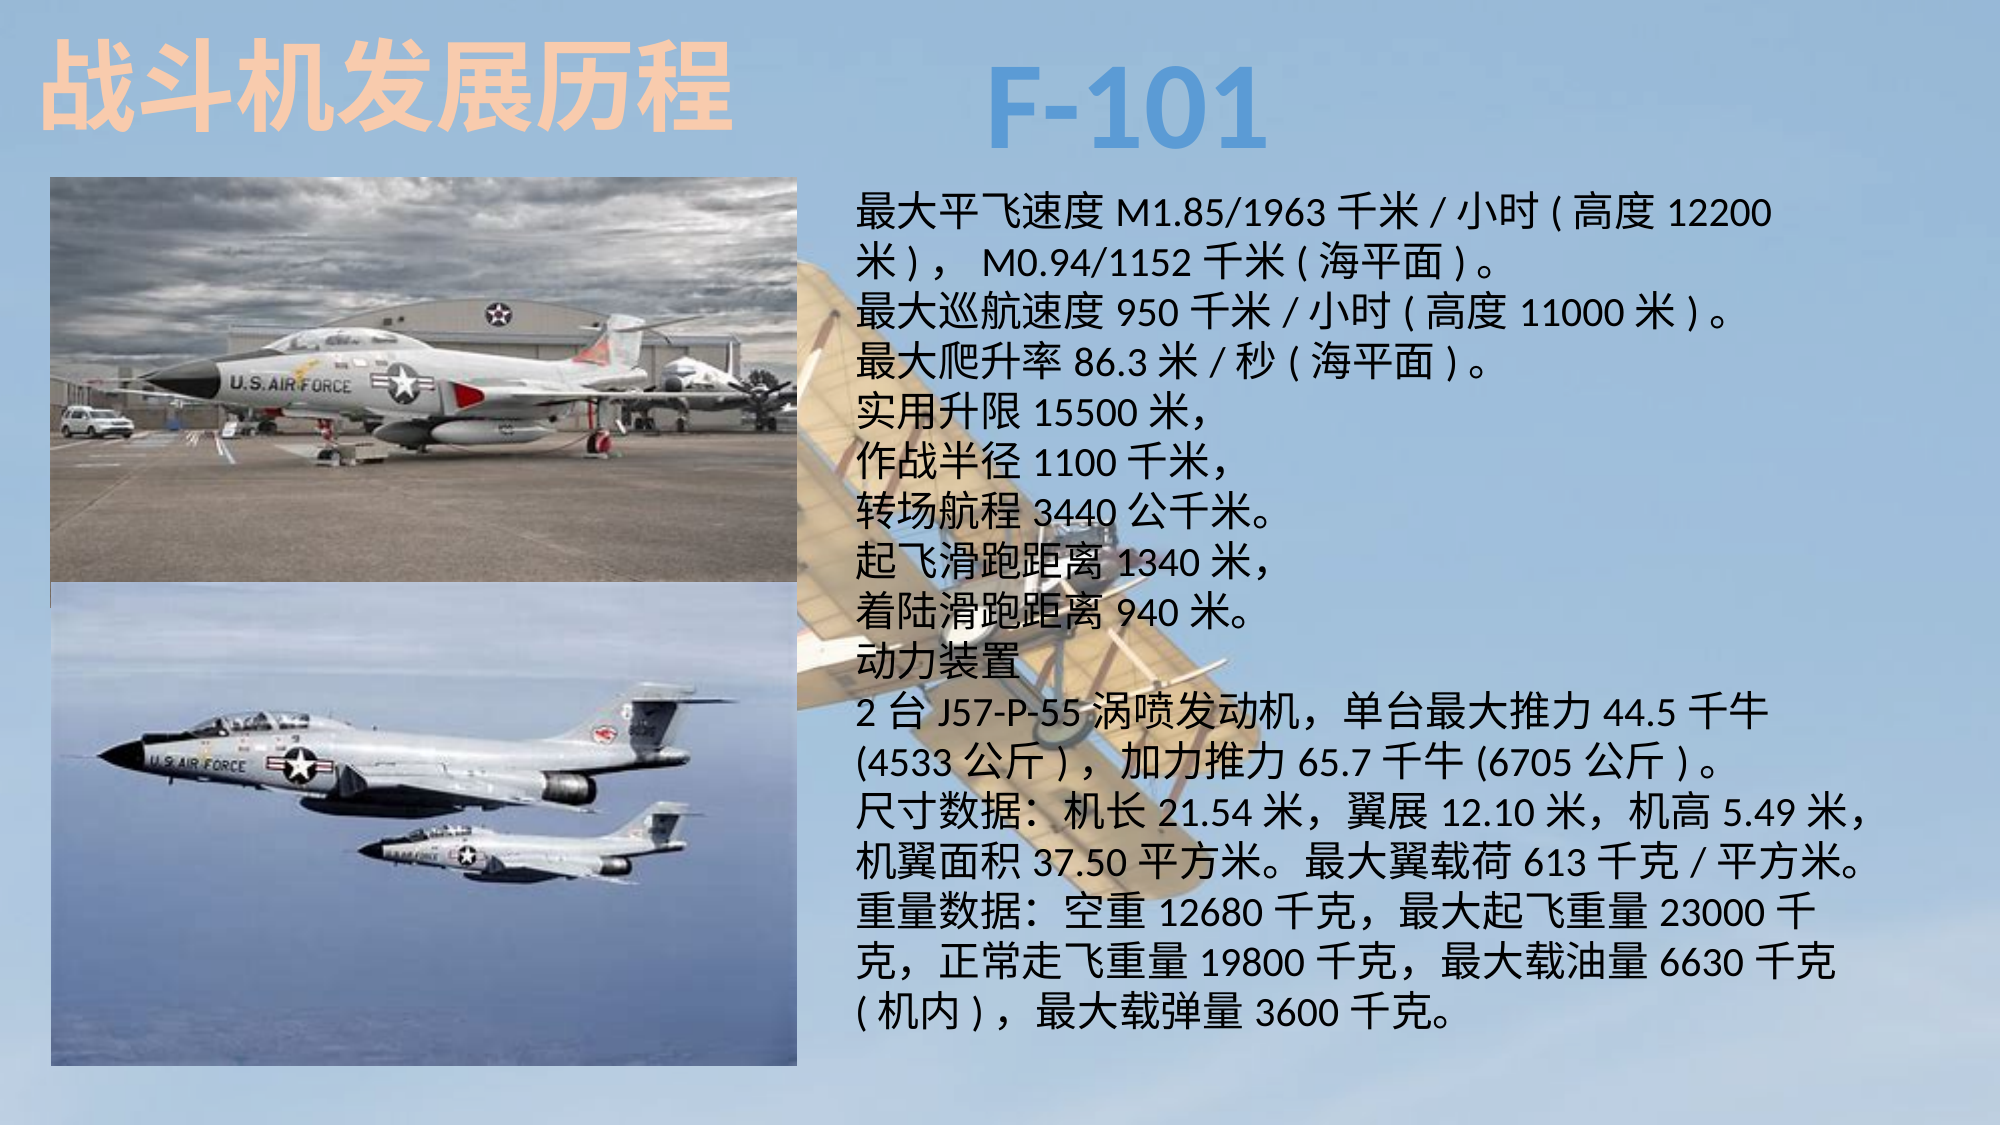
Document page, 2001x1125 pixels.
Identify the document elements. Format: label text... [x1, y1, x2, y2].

text_box 战斗机发展历程 [21, 16, 752, 151]
picture [50, 177, 797, 1066]
text_box F-101 [970, 16, 1637, 177]
text_box 最大平飞速度M1.85/1963千米/小时(高度12200米)，M0.94/1152千米(海平面)。 最大巡航速度950千米/小时(高度11000米)。 最大爬升率86.3米/秒(海平面)。 实用升限15500米， 作战半径1100千米， 转场航程3440公千米。 起飞滑跑距离1340米， 着陆滑跑距离940米。 动力装置 2台J57-P-55涡喷发动机，单台最大推力44.5千牛(4533公斤)，加力推力65.7千牛(6705公斤)。 尺寸数据：机长21.54米，翼展12.10米，机高5.49米，机翼面积37.50平方米。最大翼载荷613千克/平方米。 重量数据：空重12680千克，最大起飞重量23000千克，正常走飞重量19800千克，最大载油量6630千克(机内)，最大载弹量3600千克。 [840, 177, 1871, 1043]
